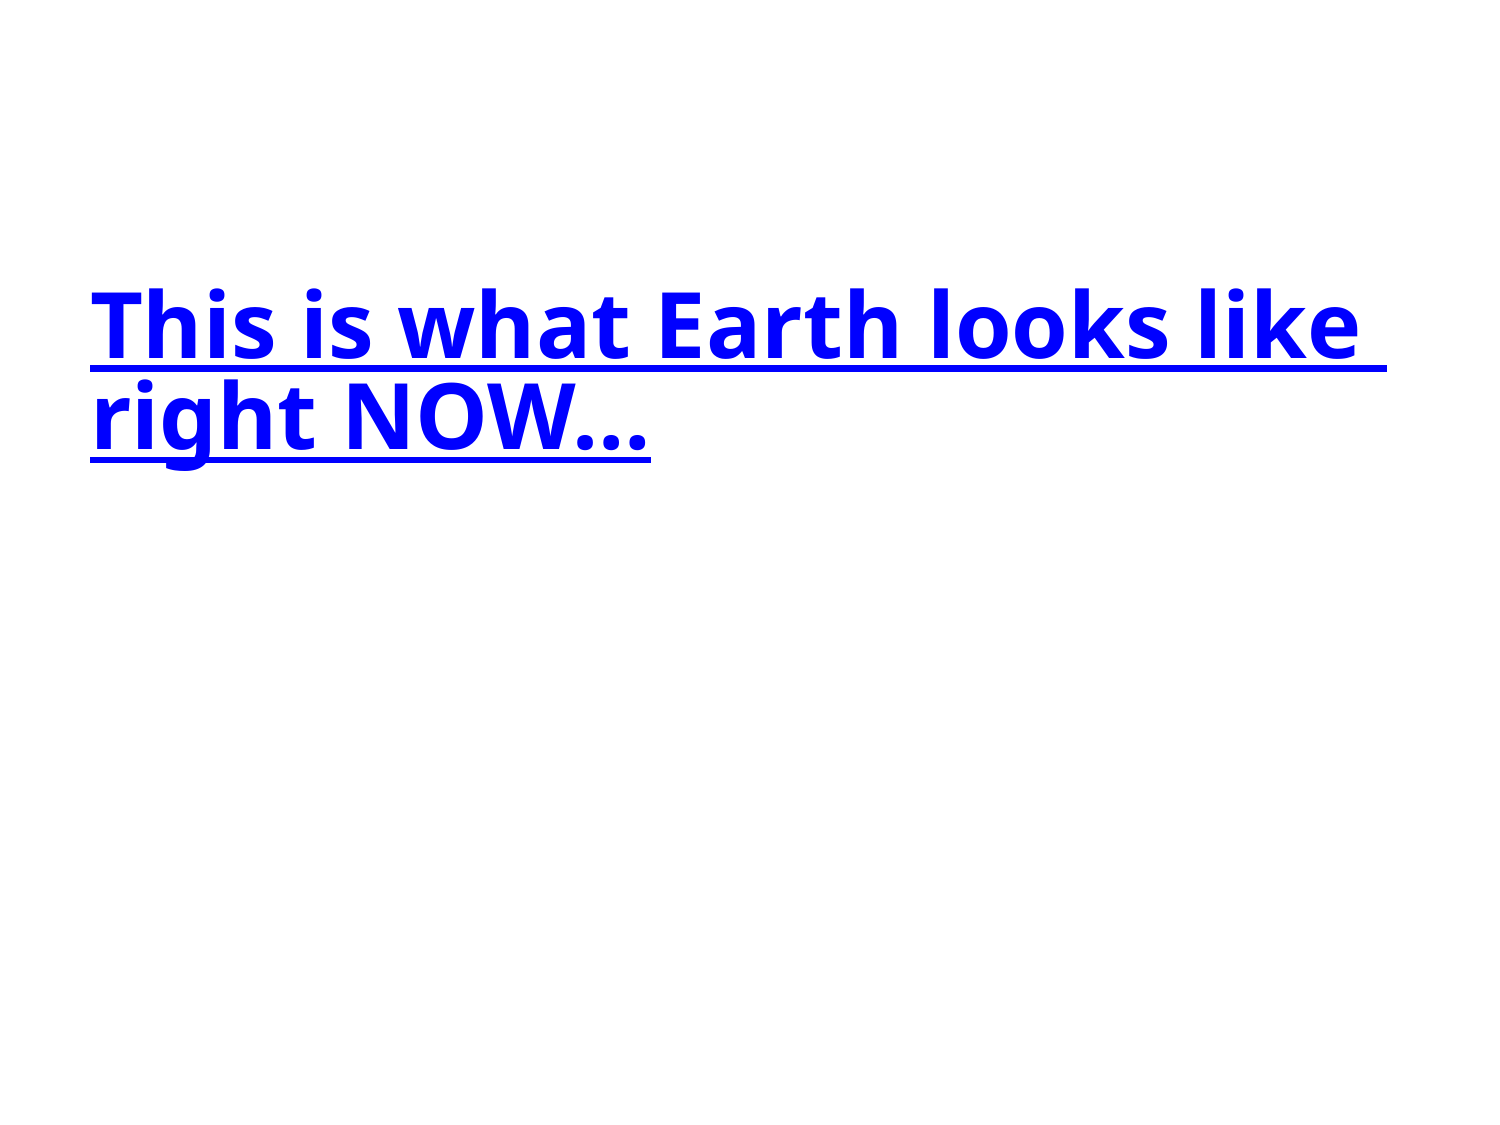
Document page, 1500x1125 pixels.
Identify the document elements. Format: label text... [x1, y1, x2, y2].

title This is what Earth looks like right NOW… [75, 45, 1425, 613]
